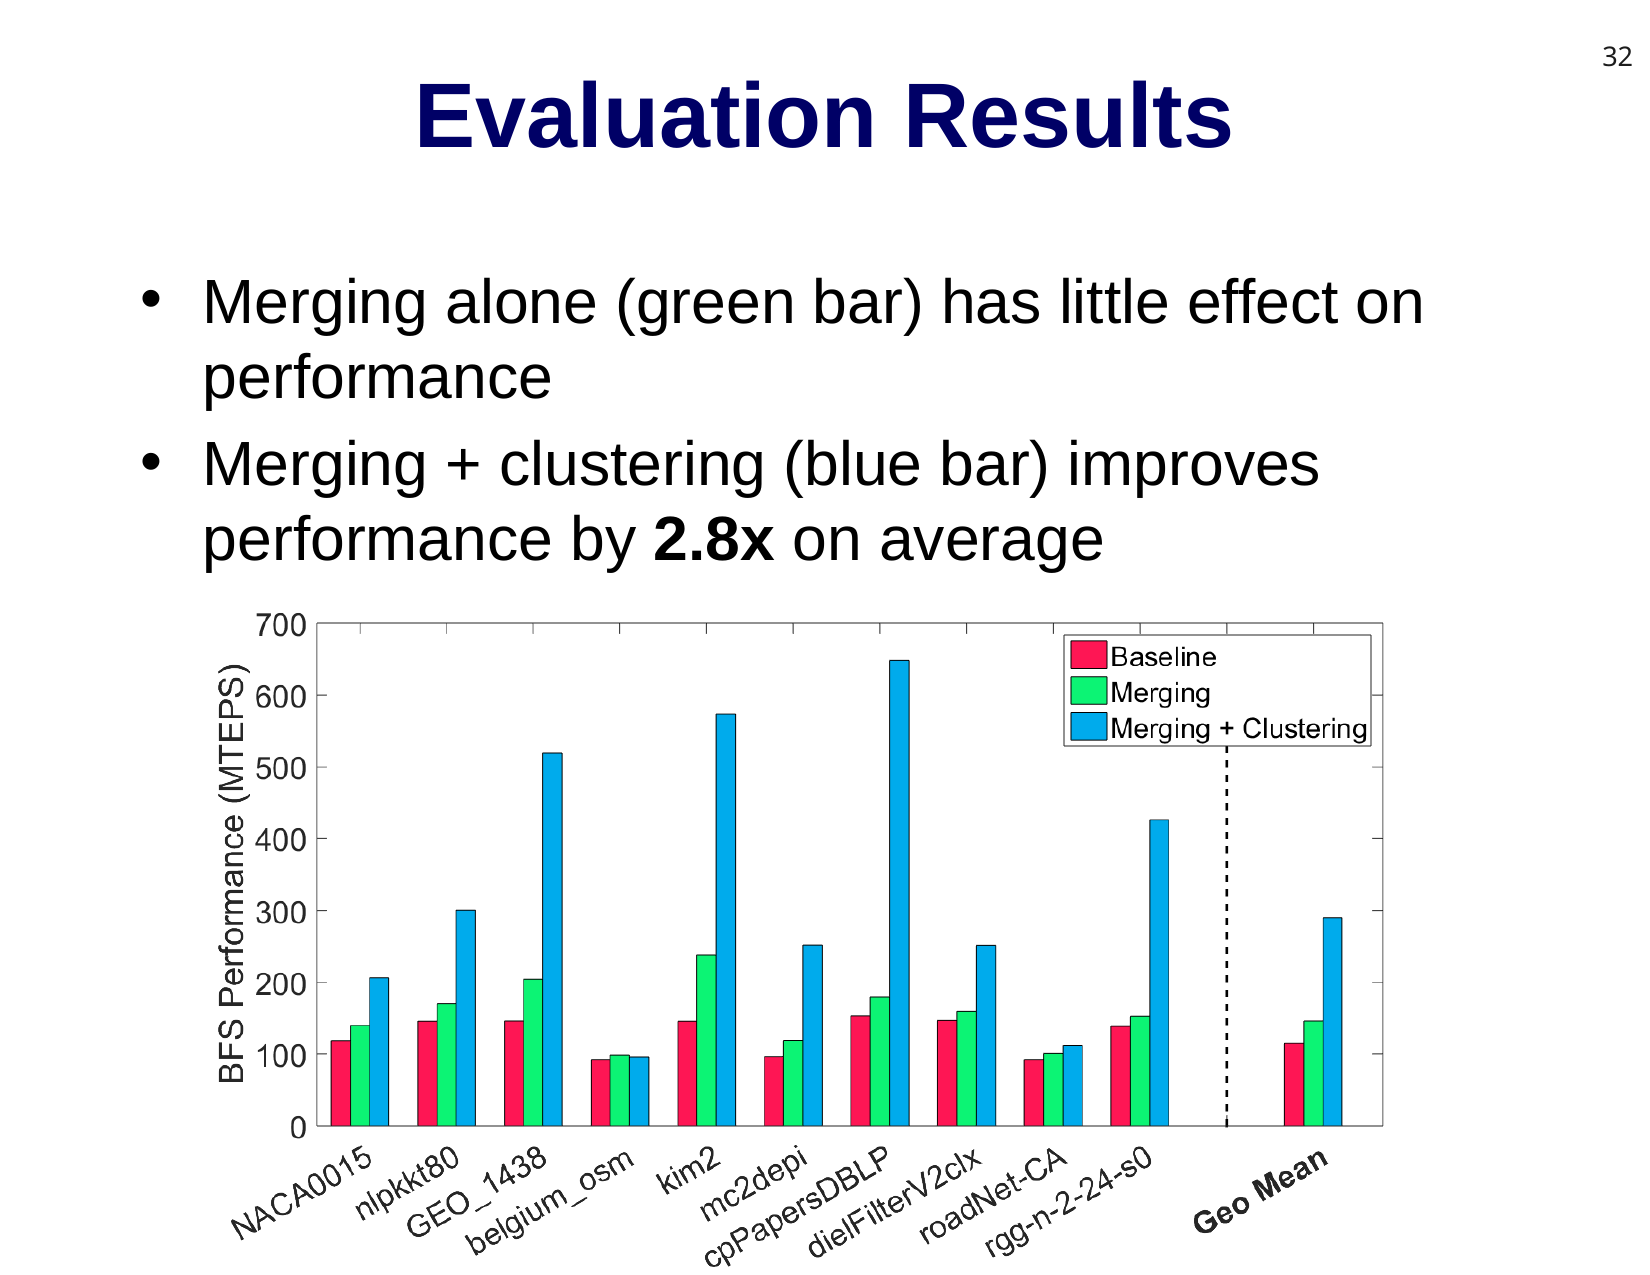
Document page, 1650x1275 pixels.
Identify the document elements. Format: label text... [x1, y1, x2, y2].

title Evaluation Results [0, 49, 1650, 175]
list Merging alone (green bar) has little effect on performance Merging + clustering (blue bar) improves performance by 2.8x on average [123, 252, 1616, 1143]
picture [137, 569, 1513, 1275]
slide_number 32 [1306, 0, 1650, 85]
